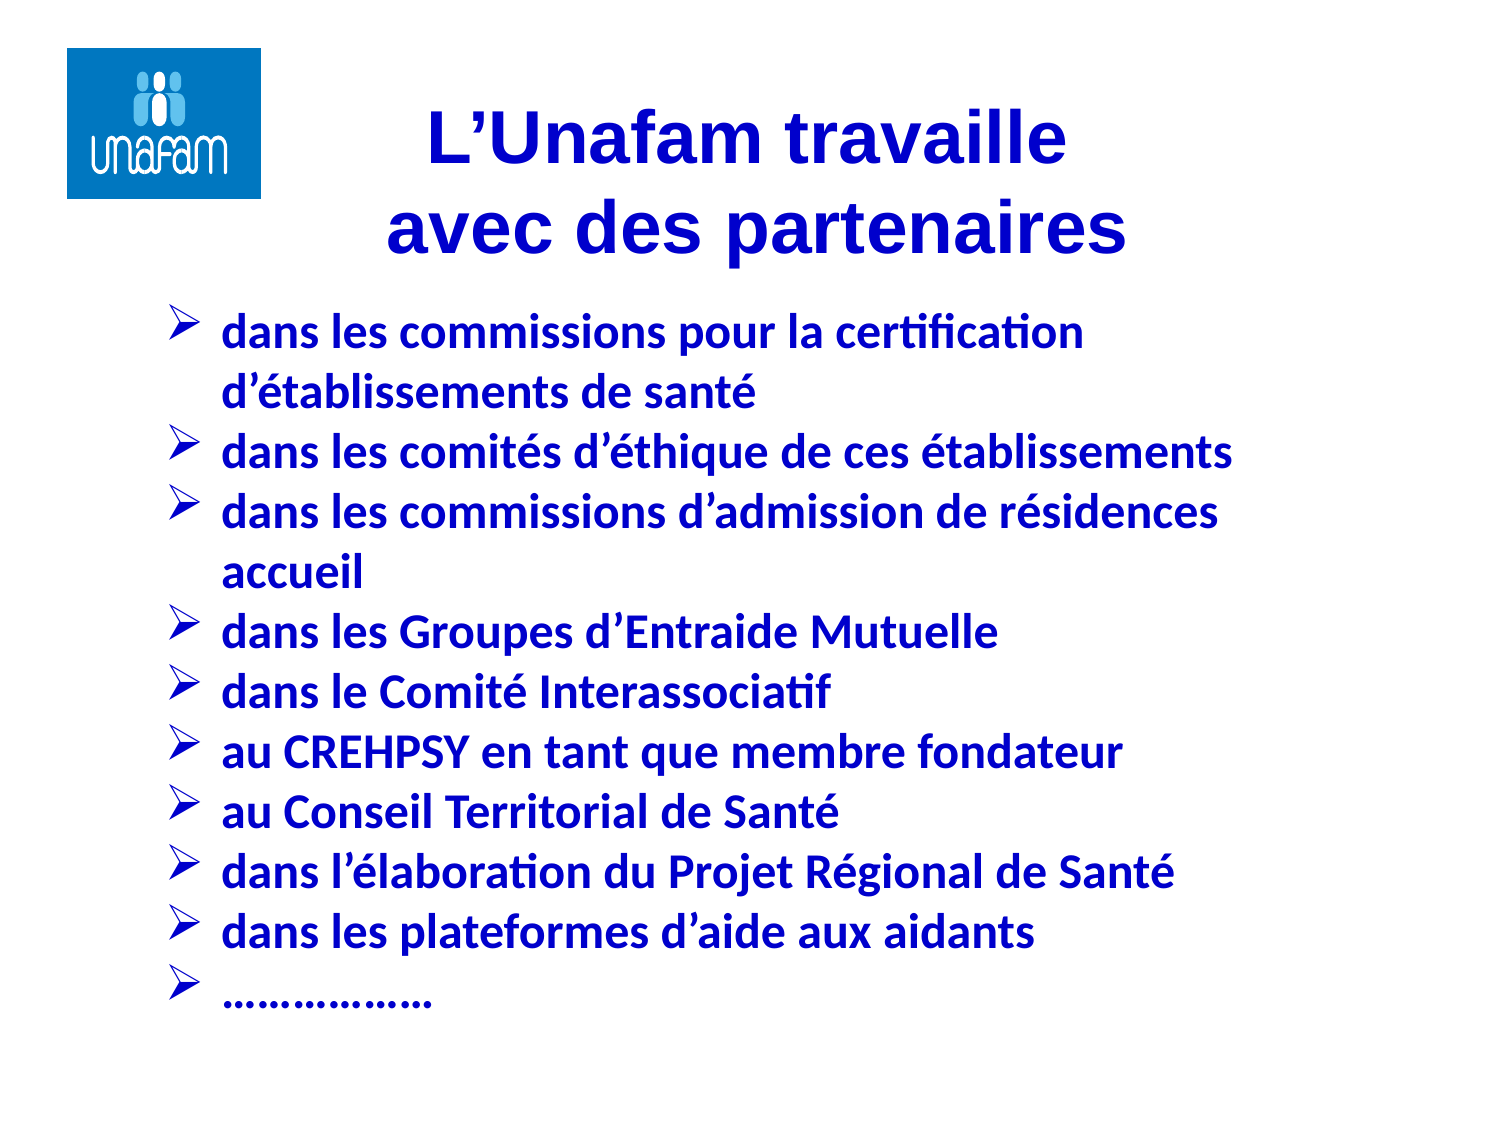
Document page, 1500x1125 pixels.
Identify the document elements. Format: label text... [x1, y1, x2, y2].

text_box dans les commissions pour la certification d’établissements de santé dans les comités d’éthique de ces établissements dans les commissions d’admission de résidences accueil dans les Groupes d’Entraide Mutuelle dans le Comité Interassociatif au CREHPSY en tant que membre fondateur au Conseil Territorial de Santé dans l’élaboration du Projet Régional de Santé dans les plateformes d’aide aux aidants ……………… [149, 291, 1295, 1027]
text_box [67, 47, 261, 200]
text_box L’Unafam travaille avec des partenaires [305, 81, 1211, 277]
